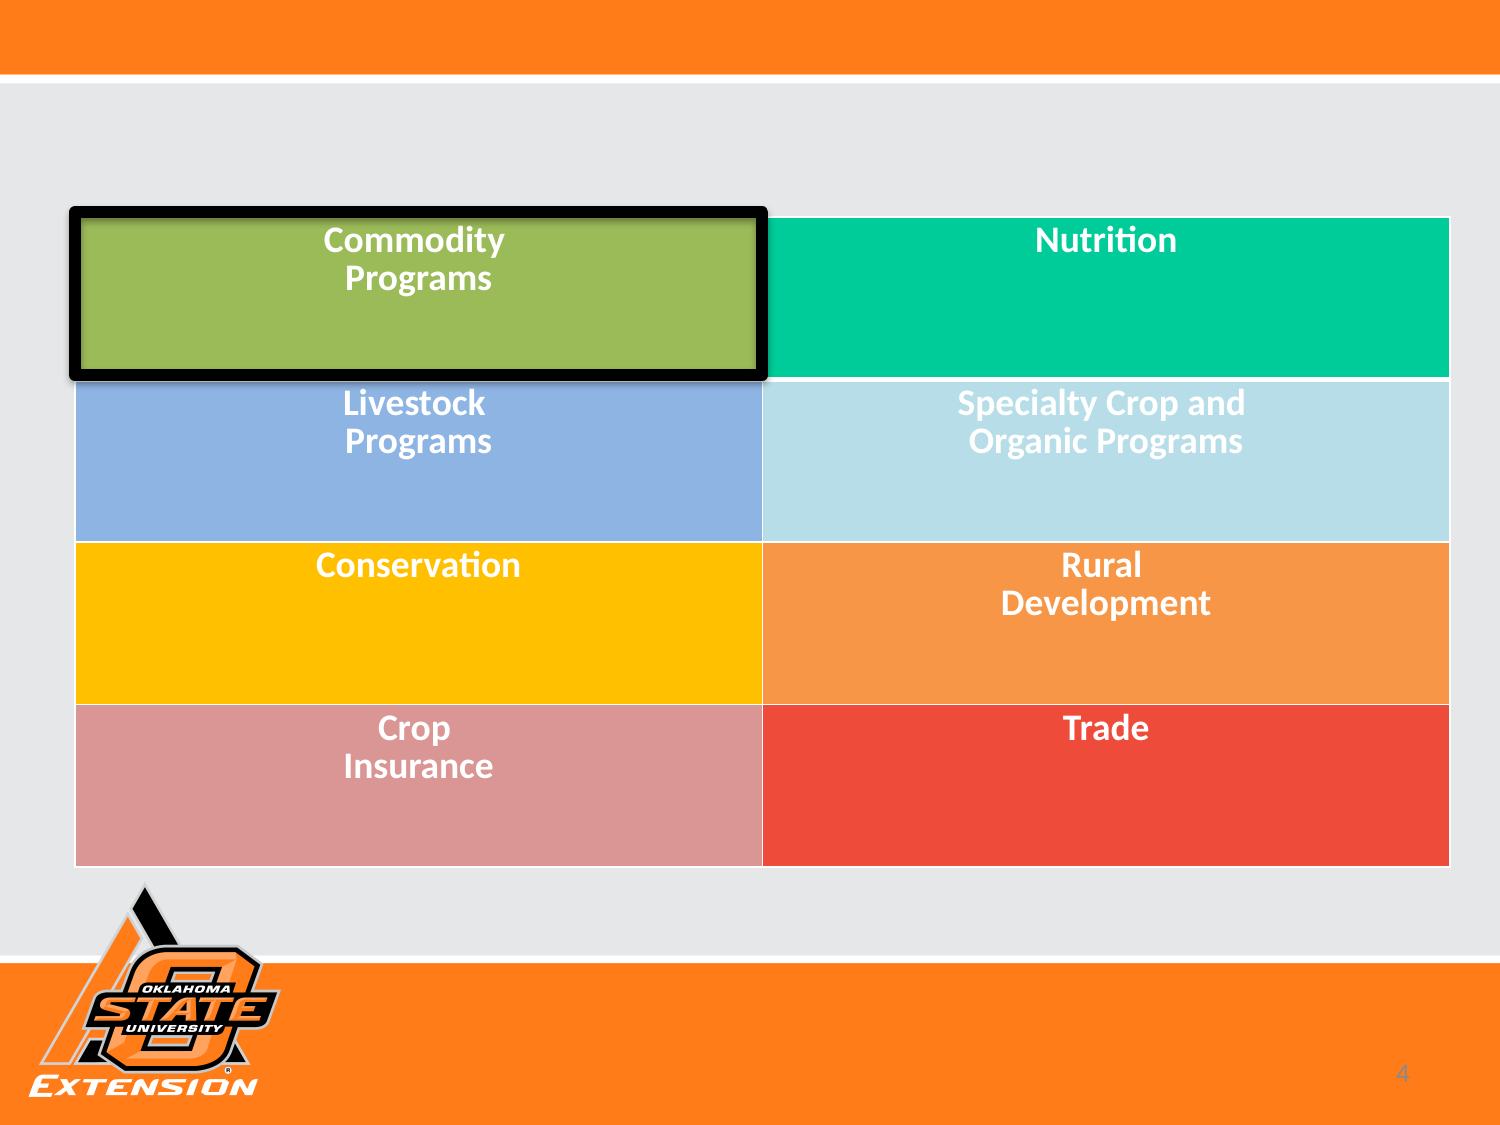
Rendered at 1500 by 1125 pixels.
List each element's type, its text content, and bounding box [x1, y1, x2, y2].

table_cell Conservation [76, 543, 762, 704]
slide_number 4 [1074, 1042, 1425, 1103]
table_cell Specialty Crop and Organic Programs [763, 382, 1449, 541]
table_cell Livestock Programs [76, 382, 762, 541]
table_header Nutrition [766, 218, 1449, 377]
table_cell Crop Insurance [76, 705, 762, 866]
picture [0, 0, 1500, 1125]
table_cell Rural Development [763, 543, 1449, 704]
text_box [74, 212, 763, 376]
table_cell Trade [763, 705, 1449, 866]
